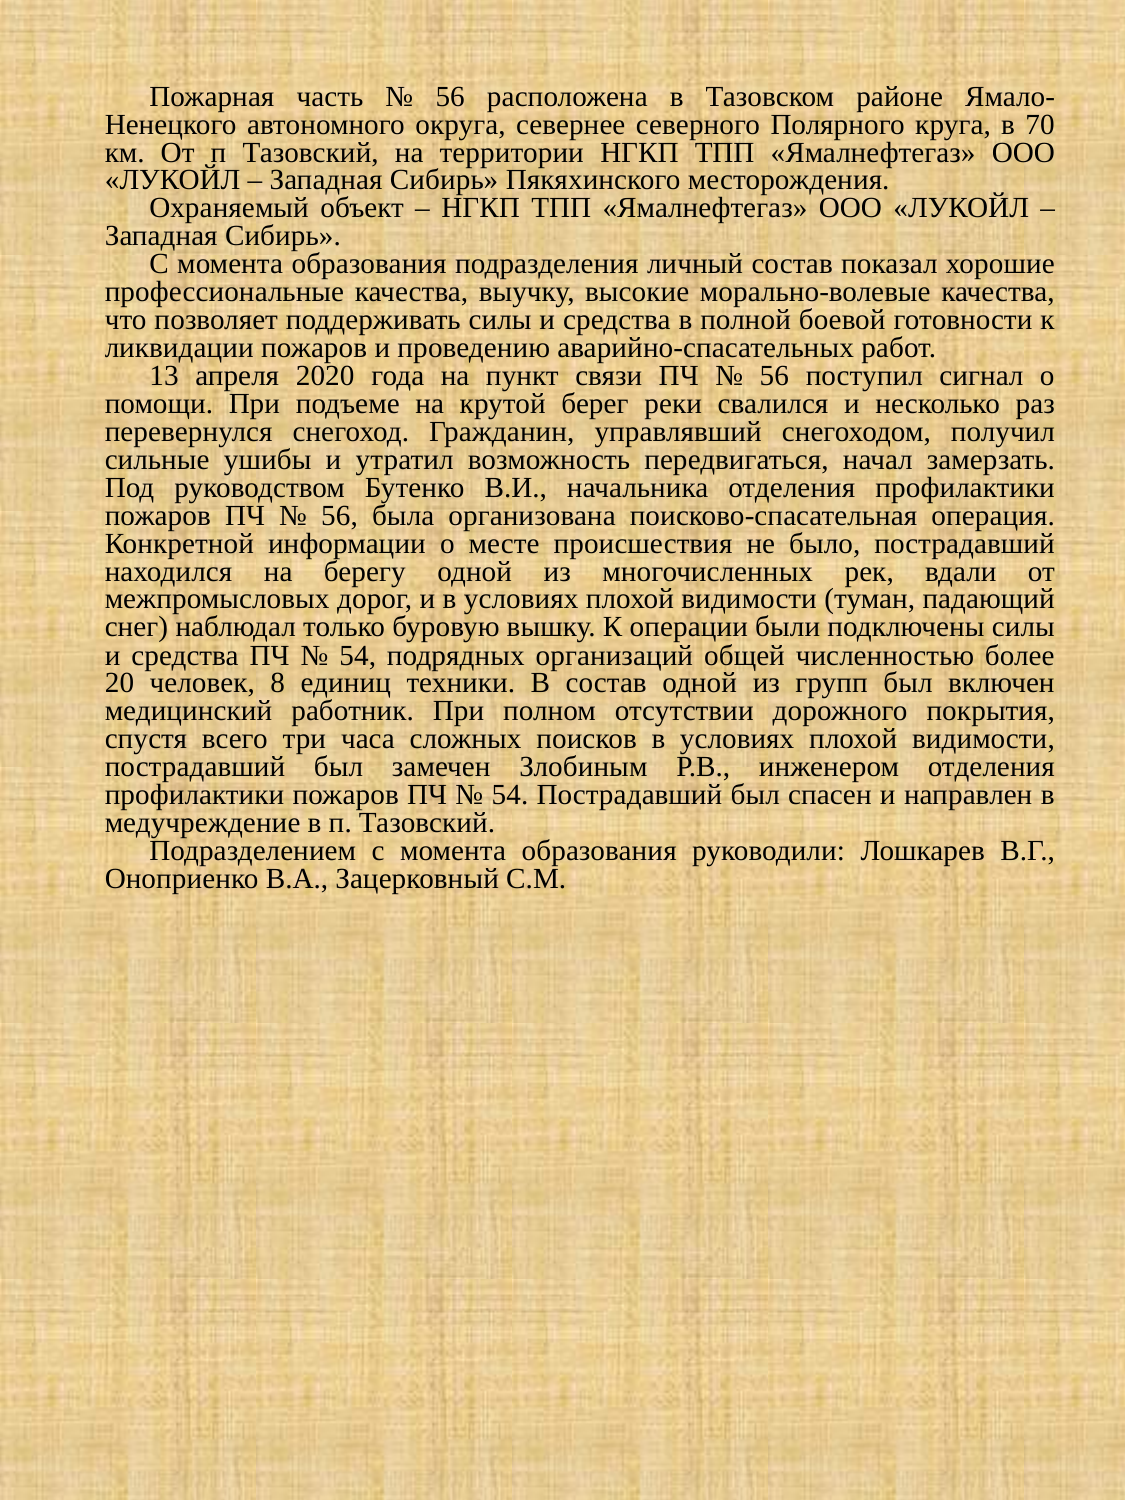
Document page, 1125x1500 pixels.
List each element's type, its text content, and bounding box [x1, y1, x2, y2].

picture [0, 0, 1125, 1500]
text_box Пожарная часть № 56 расположена в Тазовском районе Ямало-Ненецкого автономного округа, севернее северного Полярного круга, в 70 км. От п Тазовский, на территории НГКП ТПП «Ямалнефтегаз» ООО «ЛУКОЙЛ – Западная Сибирь» Пякяхинского месторождения. Охраняемый объект – НГКП ТПП «Ямалнефтегаз» ООО «ЛУКОЙЛ – Западная Сибирь». С момента образования подразделения личный состав показал хорошие профессиональные качества, выучку, высокие морально-волевые качества, что позволяет поддерживать силы и средства в полной боевой готовности к ликвидации пожаров и проведению аварийно-спасательных работ. 13 апреля 2020 года на пункт связи ПЧ № 56 поступил сигнал о помощи. При подъеме на крутой берег реки свалился и несколько раз перевернулся снегоход. Гражданин, управлявший снегоходом, получил сильные ушибы и утратил возможность передвигаться, начал замерзать. Под руководством Бутенко В.И., начальника отделения профилактики пожаров ПЧ № 56, была организована поисково-спасательная операция. Конкретной информации о месте происшествия не было, пострадавший находился на берегу одной из многочисленных рек, вдали от межпромысловых дорог, и в условиях плохой видимости (туман, падающий снег) наблюдал только буровую вышку. К операции были подключены силы и средства ПЧ № 54, подрядных организаций общей численностью более 20 человек, 8 единиц техники. В состав одной из групп был включен медицинский работник. При полном отсутствии дорожного покрытия, спустя всего три часа сложных поисков в условиях плохой видимости, пострадавший был замечен Злобиным Р.В., инженером отделения профилактики пожаров ПЧ № 54. Пострадавший был спасен и направлен в медучреждение в п. Тазовский. Подразделением с момента образования руководили: Лошкарев В.Г., Оноприенко В.А., Зацерковный С.М. [90, 76, 1071, 902]
